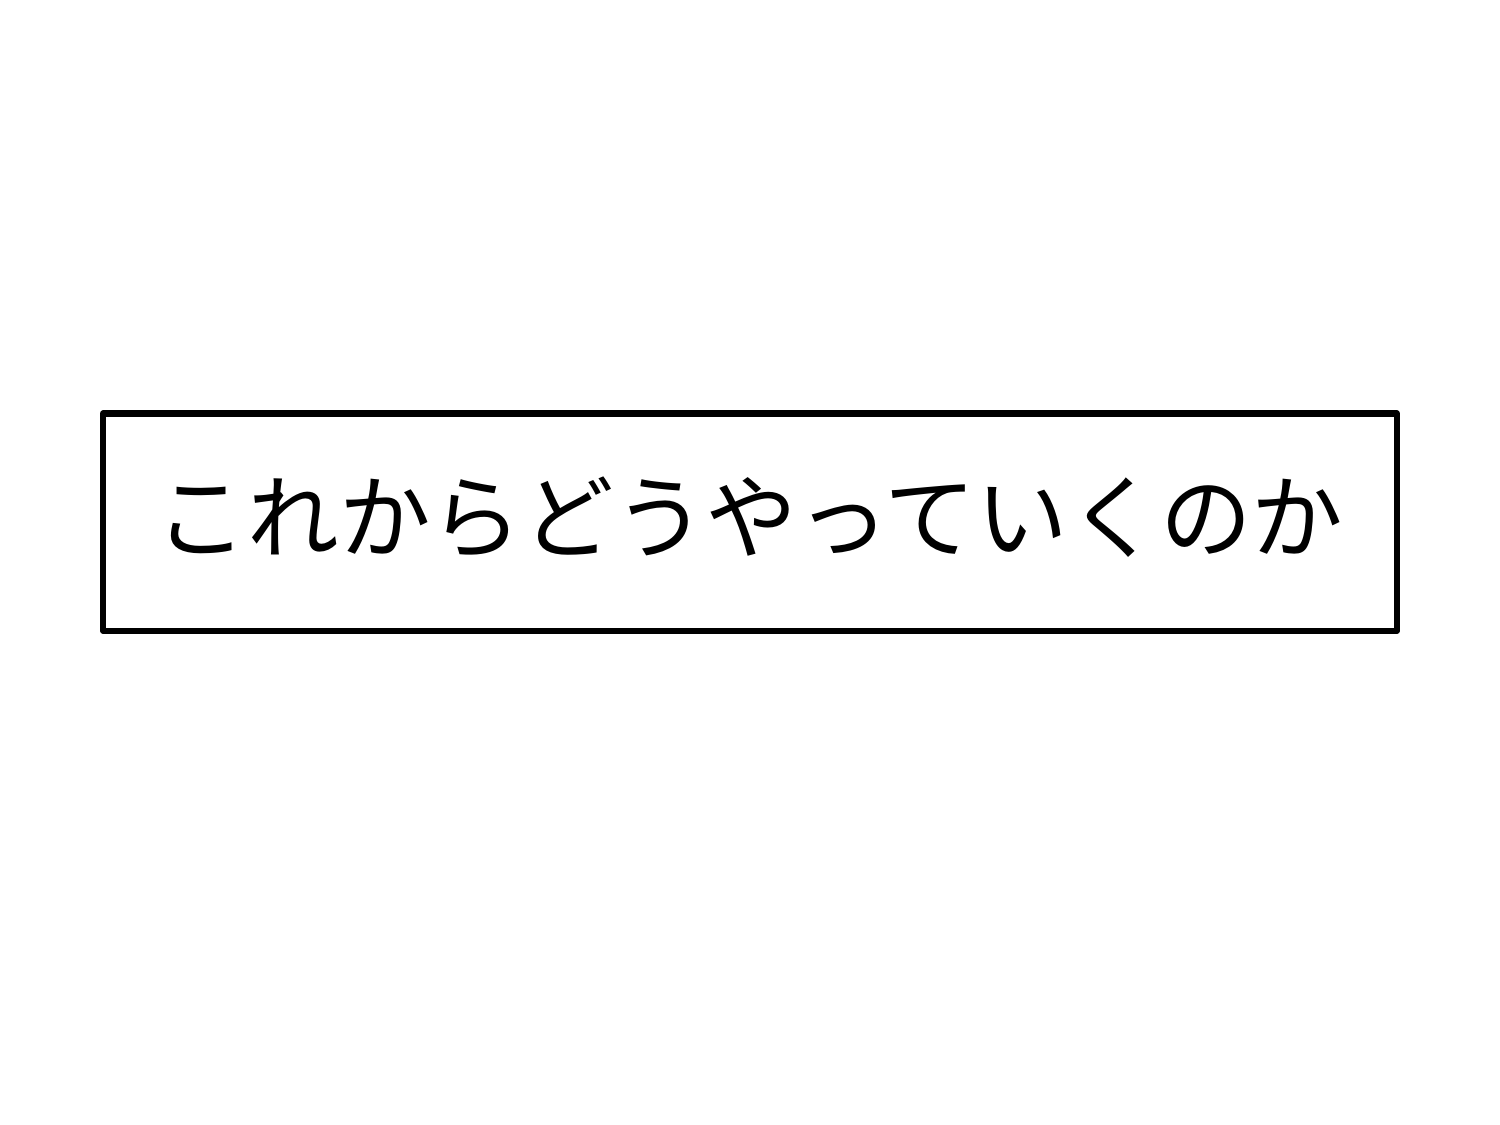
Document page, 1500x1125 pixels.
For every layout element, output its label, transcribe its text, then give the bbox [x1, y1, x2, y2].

title これからどうやっていくのか [103, 413, 1397, 631]
